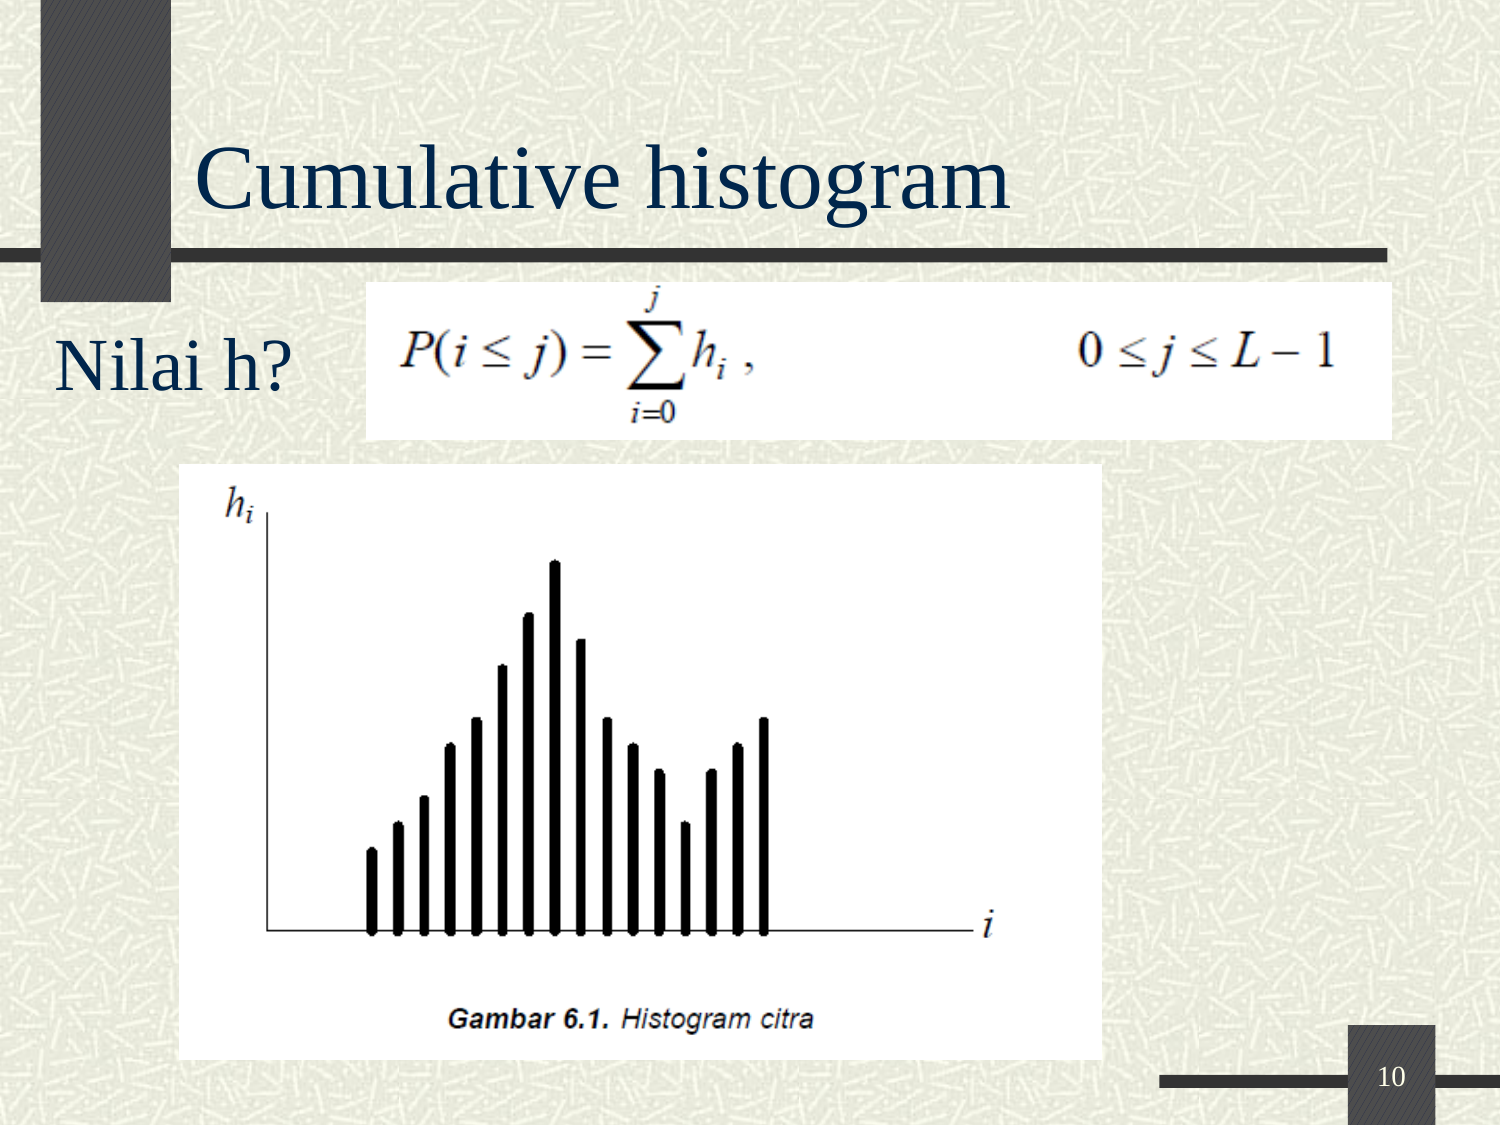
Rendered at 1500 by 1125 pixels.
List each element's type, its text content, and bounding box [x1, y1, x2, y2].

picture [0, 0, 1500, 1125]
title Cumulative histogram [179, 46, 1455, 235]
picture [1436, 1088, 1500, 1125]
picture [0, 0, 40, 248]
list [179, 464, 1102, 1061]
slide_number 10 [1347, 1025, 1436, 1125]
text_box Nilai h? [40, 308, 360, 413]
